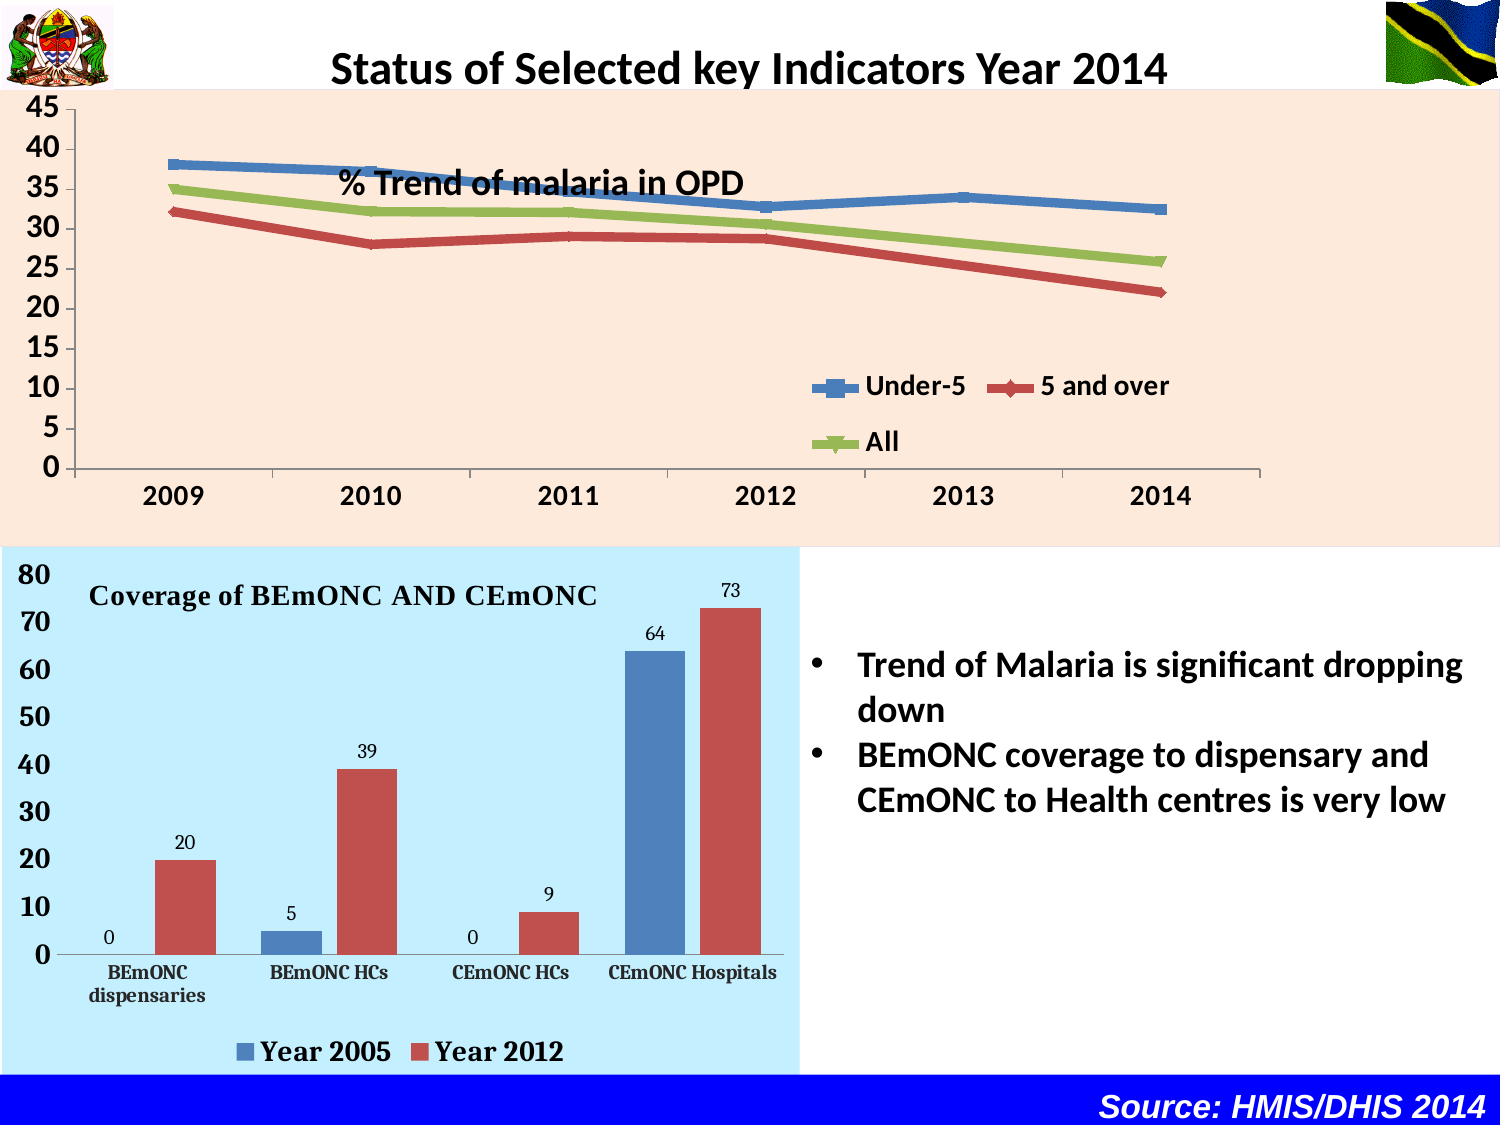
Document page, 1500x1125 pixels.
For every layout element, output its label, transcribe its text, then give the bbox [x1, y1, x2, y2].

text_box Source: HMIS/DHIS 2014 [0, 1074, 1500, 1125]
title Status of Selected key Indicators Year 2014 [75, 0, 1381, 87]
text_box Trend of Malaria is significant dropping down BEmONC coverage to dispensary and CEmONC to Health centres is very low [805, 587, 1500, 918]
picture [1386, 0, 1500, 86]
chart [0, 88, 1500, 1076]
picture [0, 2, 114, 90]
